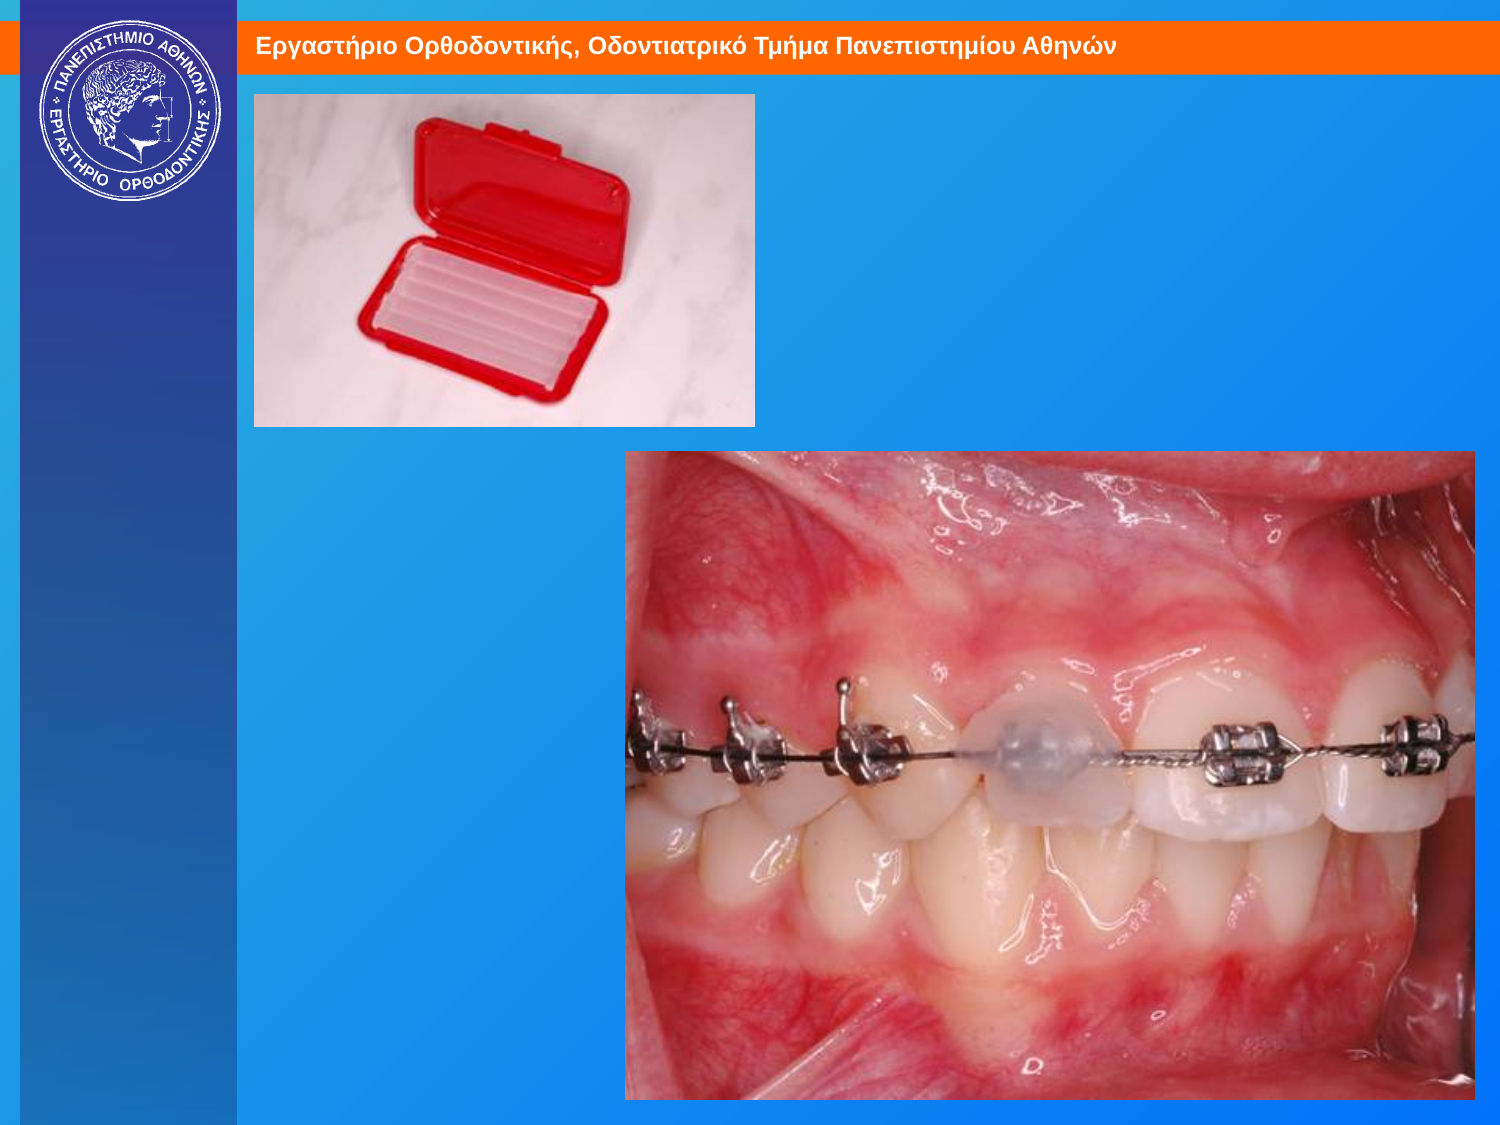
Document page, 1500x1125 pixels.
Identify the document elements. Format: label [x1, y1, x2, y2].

picture [254, 93, 755, 427]
picture [625, 451, 1475, 1101]
picture [36, 17, 223, 204]
